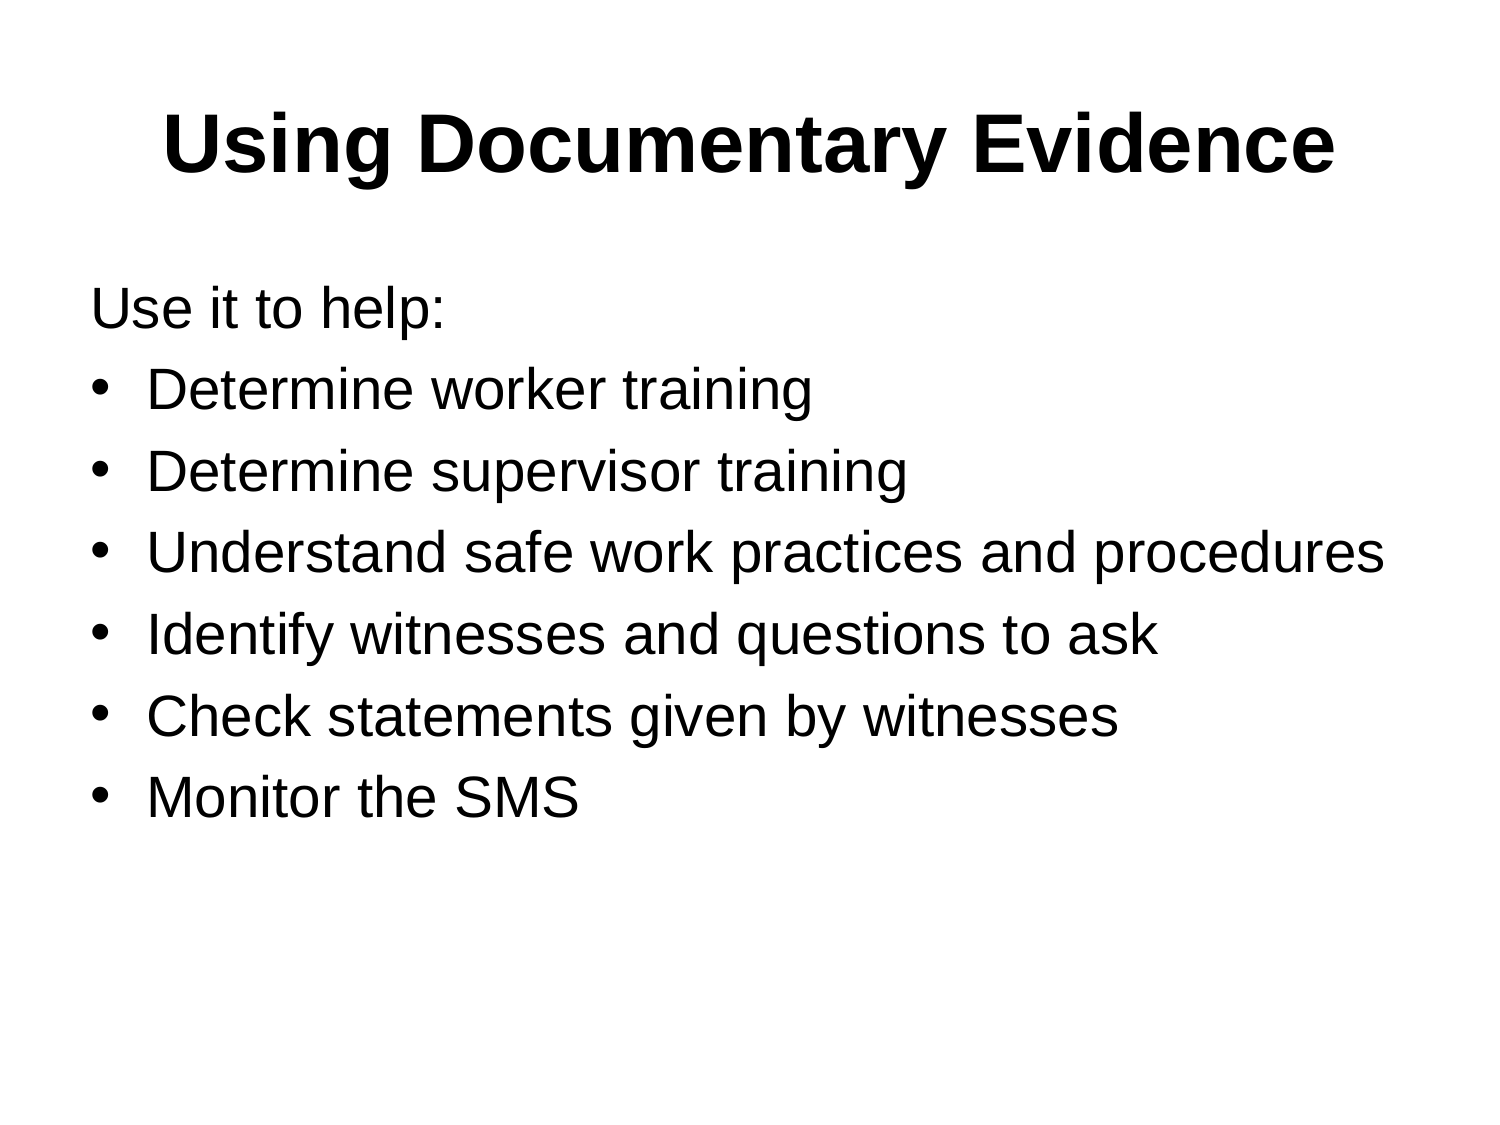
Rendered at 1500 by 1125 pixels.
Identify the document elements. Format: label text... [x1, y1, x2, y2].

list Use it to help: Determine worker training Determine supervisor training Understand safe work practices and procedures Identify witnesses and questions to ask Check statements given by witnesses Monitor the SMS [75, 262, 1425, 1005]
title Using Documentary Evidence [75, 45, 1425, 233]
